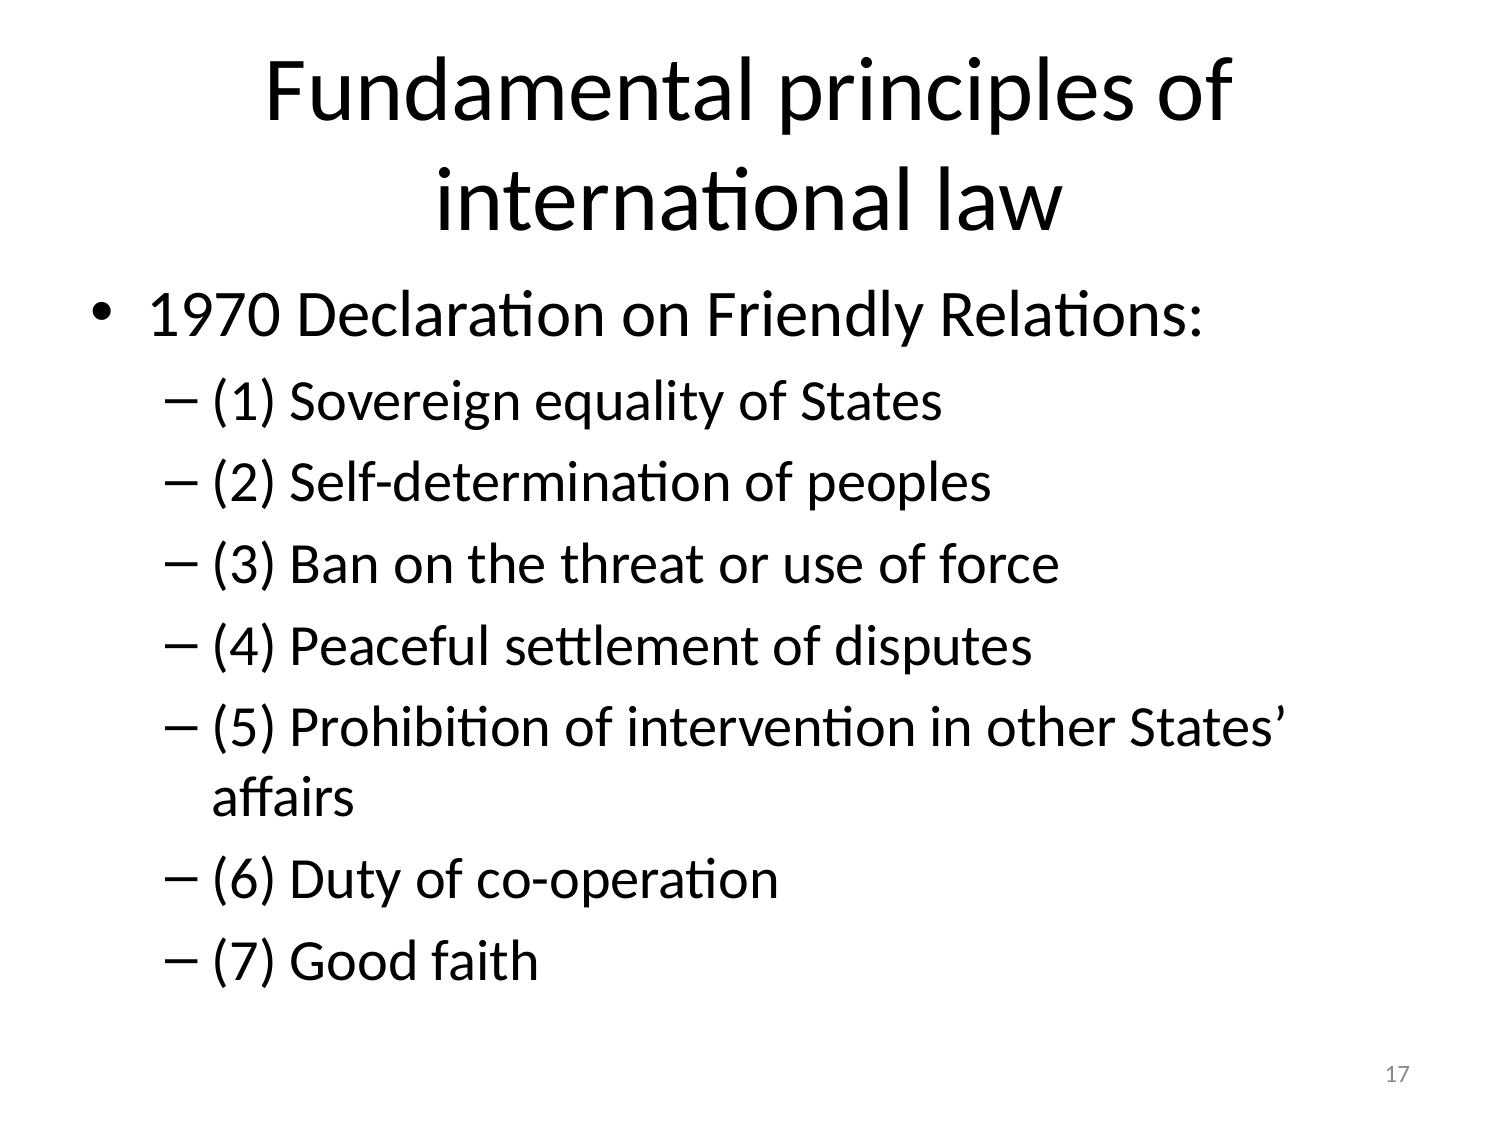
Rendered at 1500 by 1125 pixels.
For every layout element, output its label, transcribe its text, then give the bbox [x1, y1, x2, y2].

slide_number 17 [1074, 1042, 1425, 1103]
list 1970 Declaration on Friendly Relations: (1) Sovereign equality of States (2) Self-determination of peoples (3) Ban on the threat or use of force (4) Peaceful settlement of disputes (5) Prohibition of intervention in other States’ affairs (6) Duty of co-operation (7) Good faith [74, 262, 1426, 1049]
title Fundamental principles of international law [74, 44, 1426, 233]
